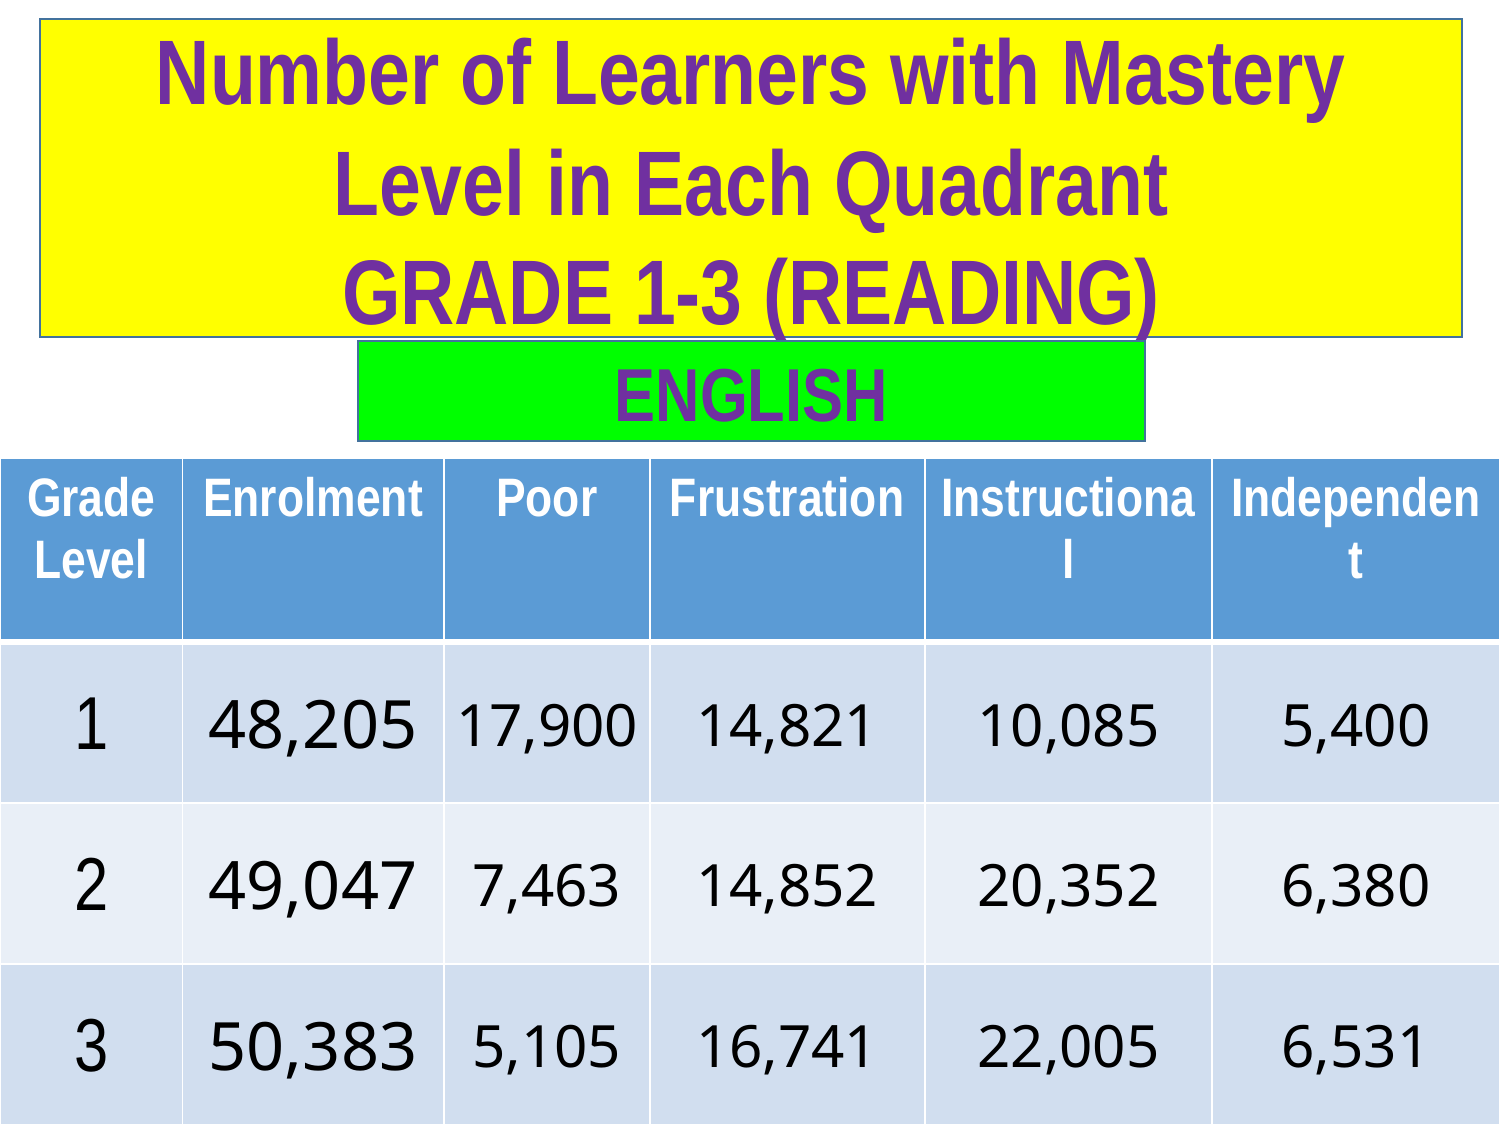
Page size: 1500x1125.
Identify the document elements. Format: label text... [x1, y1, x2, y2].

table_cell 49,047 [183, 804, 443, 963]
table_cell 20,352 [926, 804, 1211, 963]
table_cell 2 [1, 804, 182, 963]
table_header Enrolment [183, 459, 443, 639]
table_cell 14,821 [651, 645, 924, 802]
table_cell 16,741 [651, 965, 924, 1124]
table_cell 7,463 [445, 804, 649, 963]
table_header Frustration [651, 459, 924, 639]
table_cell 6,531 [1213, 965, 1499, 1124]
table_header Poor [445, 459, 649, 639]
table_cell 1 [1, 645, 182, 802]
table_cell 6,380 [1213, 804, 1499, 963]
table_cell 50,383 [183, 965, 443, 1124]
table_cell 22,005 [926, 965, 1211, 1124]
table_header Instructional [926, 459, 1211, 639]
table_header Grade Level [1, 459, 182, 639]
table_header Independent [1213, 459, 1499, 639]
table_cell 3 [1, 965, 182, 1124]
table_cell 5,400 [1213, 645, 1499, 802]
text_box ENGLISH [357, 340, 1146, 442]
table_cell 14,852 [651, 804, 924, 963]
text_box Number of Learners with Mastery Level in Each Quadrant GRADE 1-3 (READING) [39, 18, 1463, 338]
table_cell 48,205 [183, 645, 443, 802]
table_cell 10,085 [926, 645, 1211, 802]
table_cell 17,900 [445, 645, 649, 802]
table_cell 5,105 [445, 965, 649, 1124]
